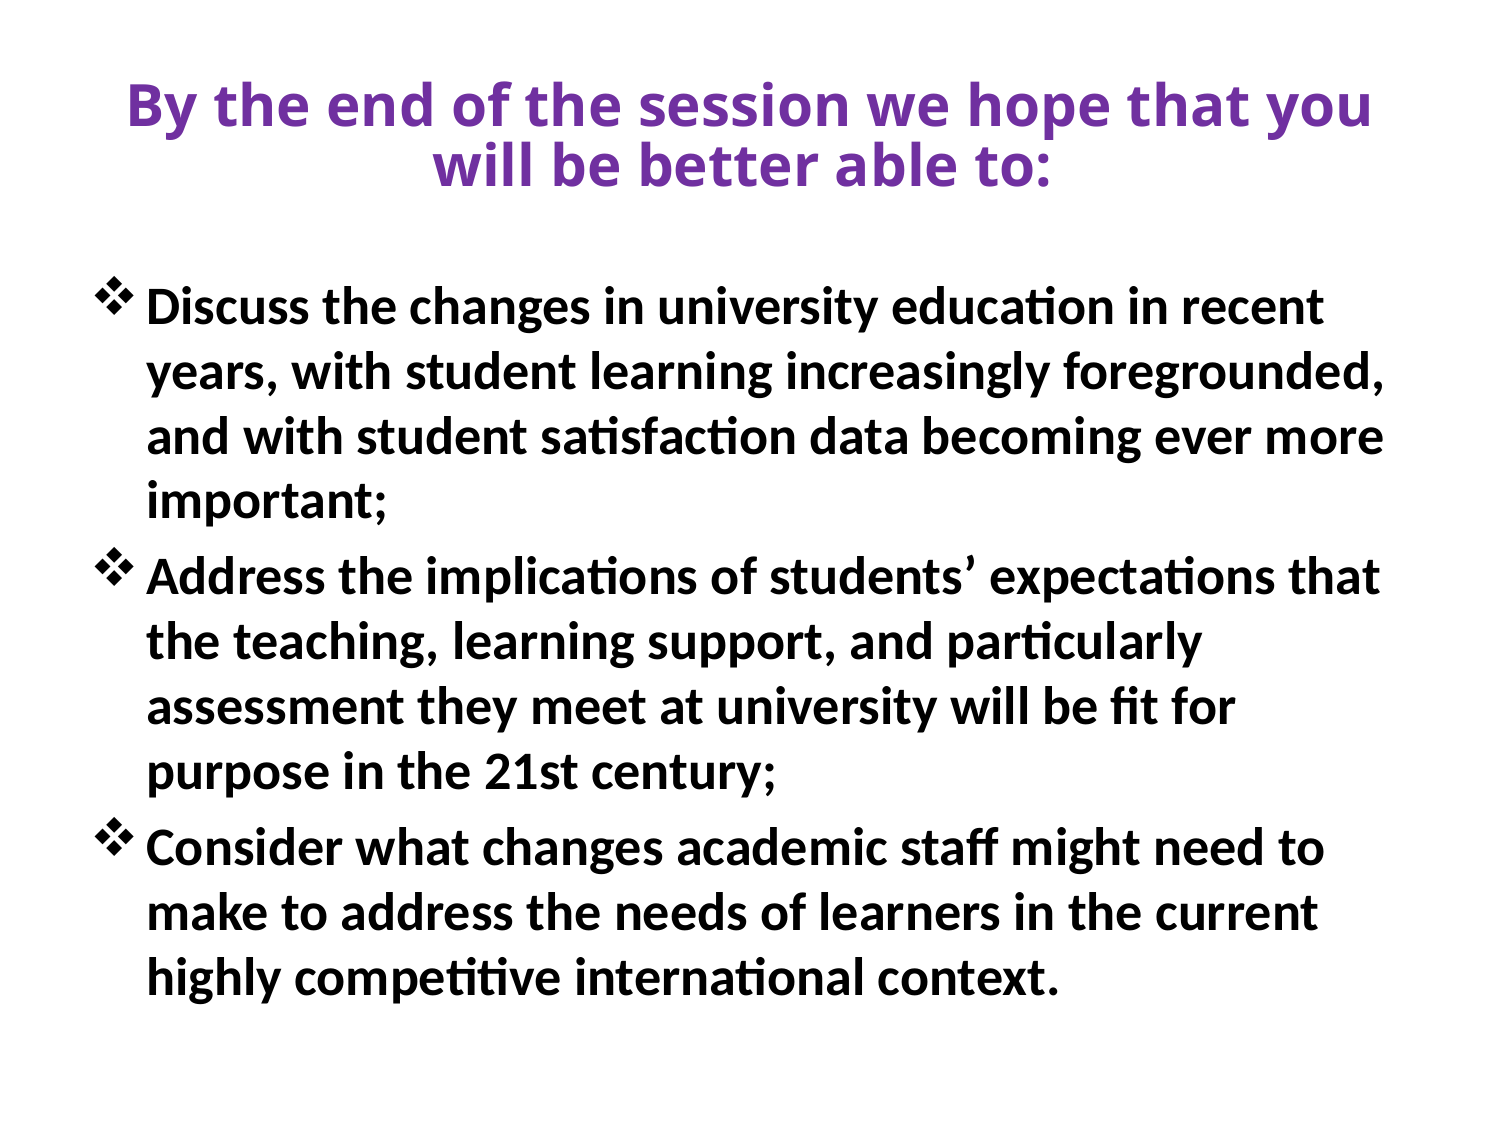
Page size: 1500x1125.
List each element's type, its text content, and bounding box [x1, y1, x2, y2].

title By the end of the session we hope that you will be better able to: [75, 45, 1425, 233]
list Discuss the changes in university education in recent years, with student learning increasingly foregrounded, and with student satisfaction data becoming ever more important; Address the implications of students’ expectations that the teaching, learning support, and particularly assessment they meet at university will be fit for purpose in the 21st century; Consider what changes academic staff might need to make to address the needs of learners in the current highly competitive international context. [75, 262, 1425, 1005]
